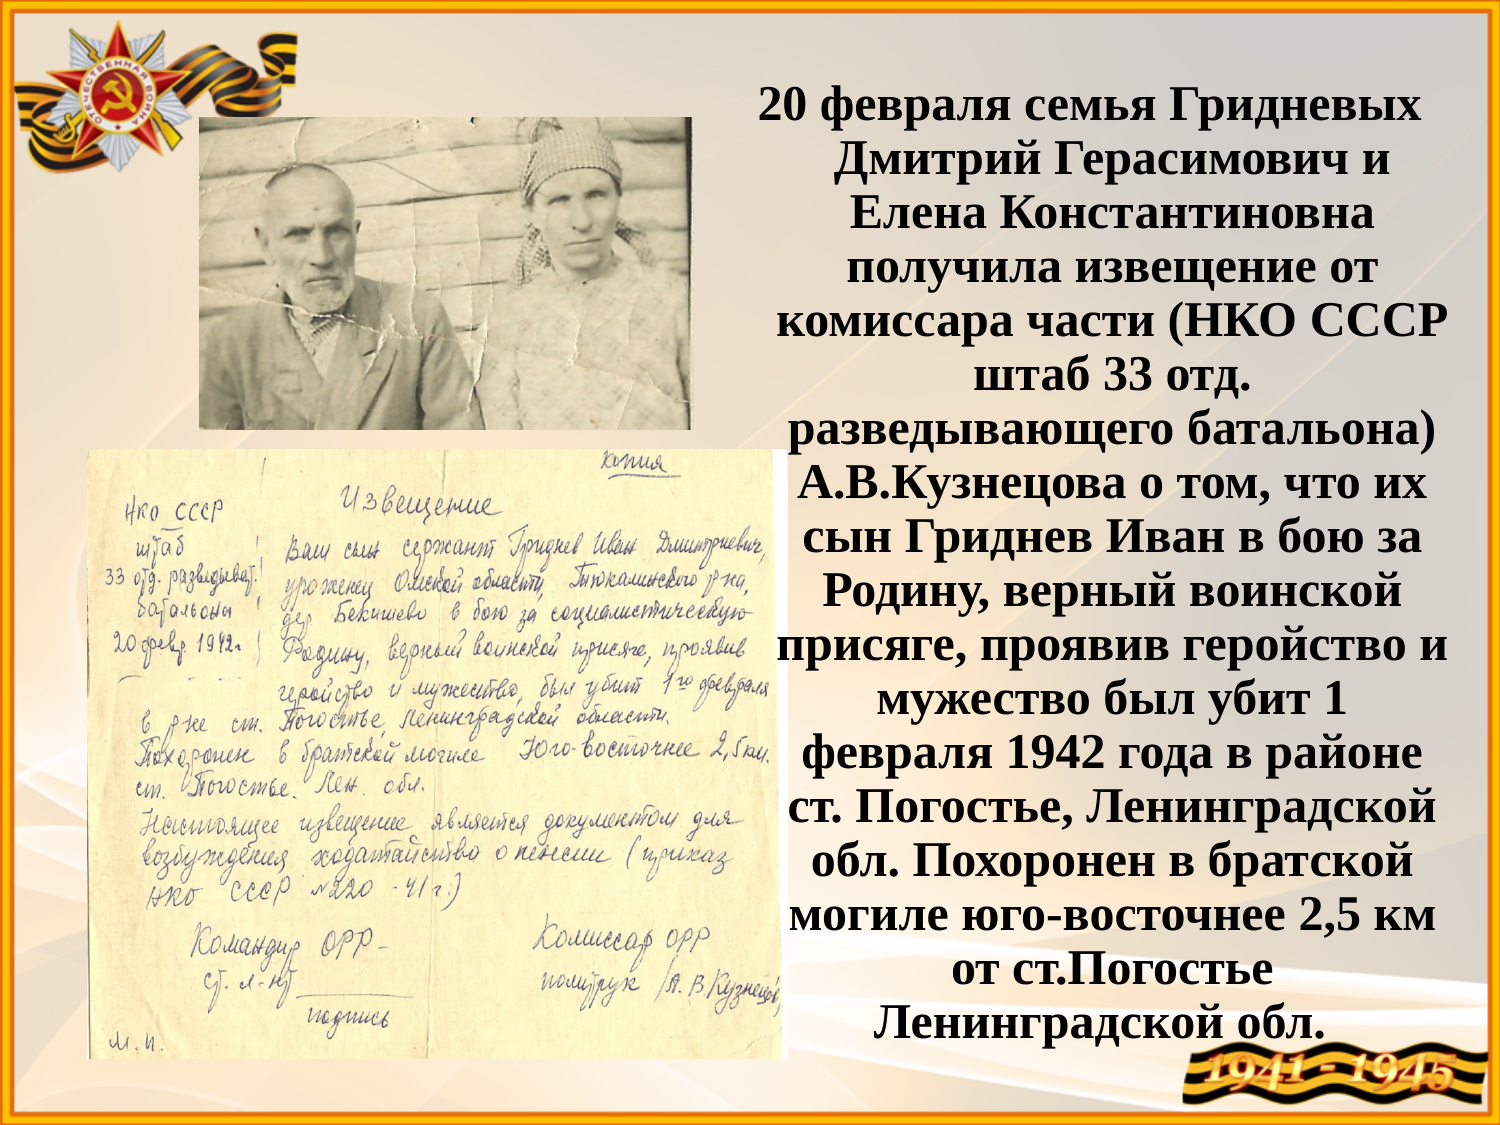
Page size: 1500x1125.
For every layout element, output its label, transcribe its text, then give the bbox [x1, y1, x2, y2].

picture [0, 0, 1500, 1125]
text_box 20 февраля семья Гридневых Дмитрий Герасимович и Елена Константиновна получила извещение от комиссара части (НКО СССР штаб 33 отд. разведывающего батальона) А.В.Кузнецова о том, что их сын Гриднев Иван в бою за Родину, верный воинской присяге, проявив геройство и мужество был убит 1 февраля 1942 года в районе ст. Погостье, Ленинградской обл. Похоронен в братской могиле юго-восточнее 2,5 км от ст.Погостье Ленинградской обл. [714, 70, 1465, 1057]
